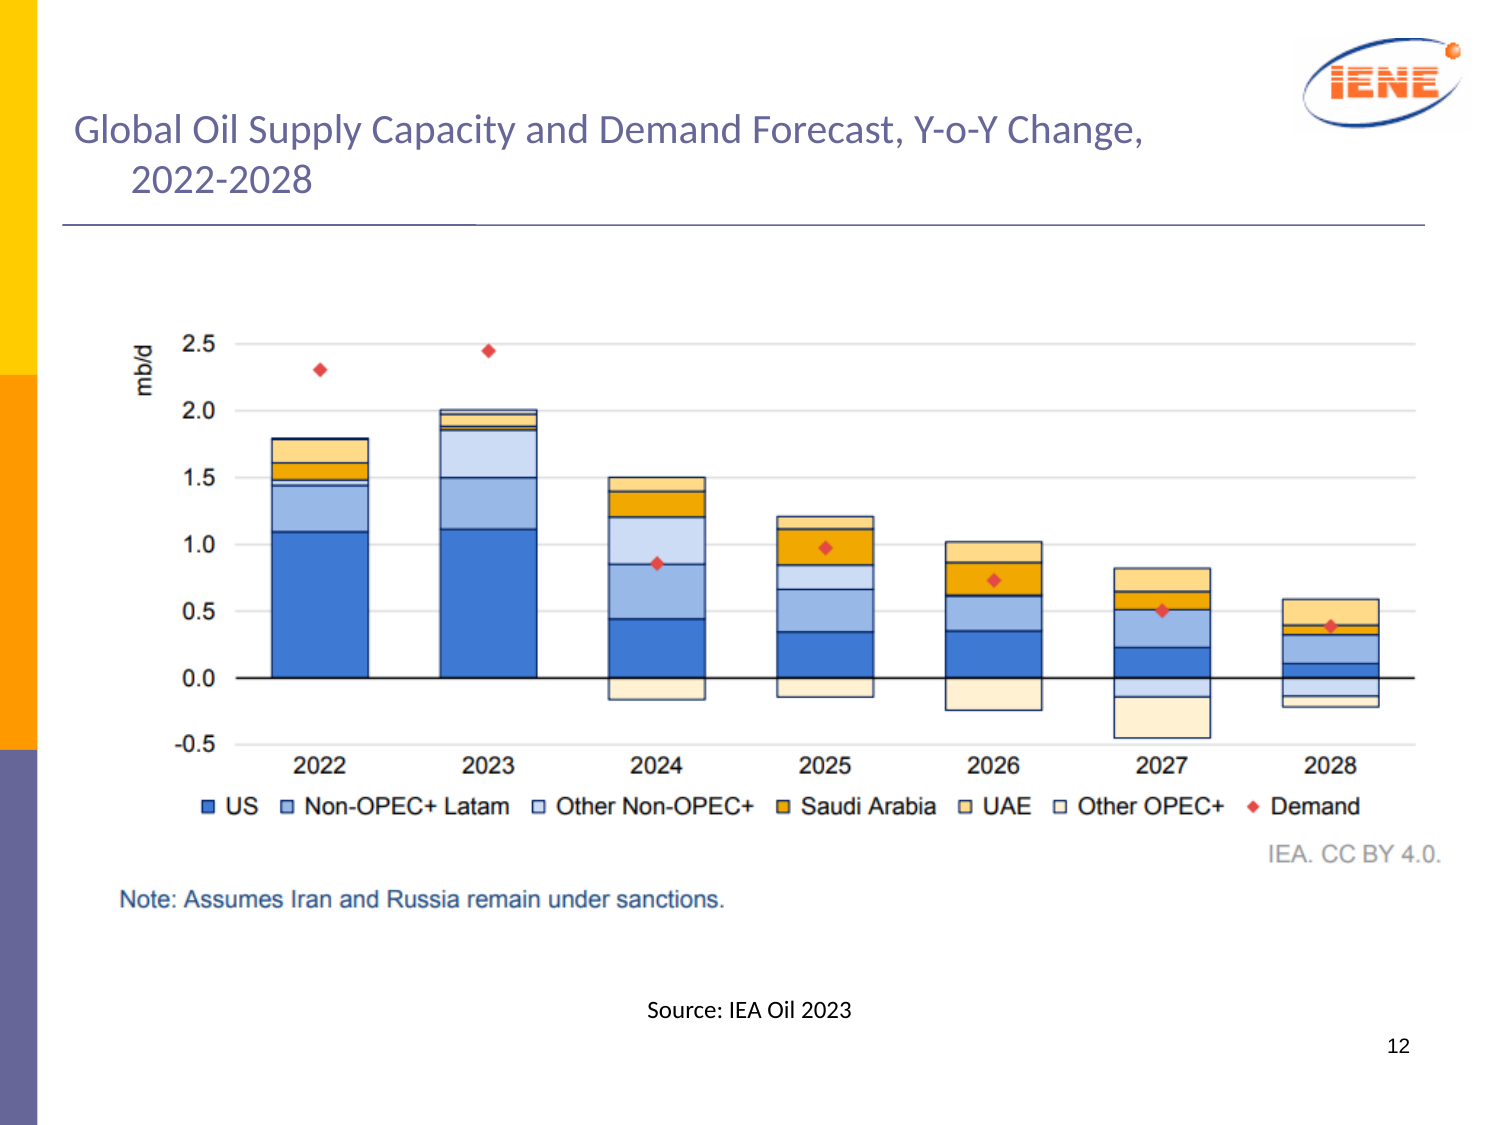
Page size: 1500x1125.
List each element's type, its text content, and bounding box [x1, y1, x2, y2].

text_box Global Oil Supply Capacity and Demand Forecast, Y-o-Y Change, 2022-2028 [58, 94, 1441, 210]
text_box Source: IEA Oil 2023 [387, 985, 1113, 1031]
slide_number 12 [1074, 1024, 1426, 1101]
picture [1293, 38, 1471, 134]
picture [99, 278, 1442, 915]
